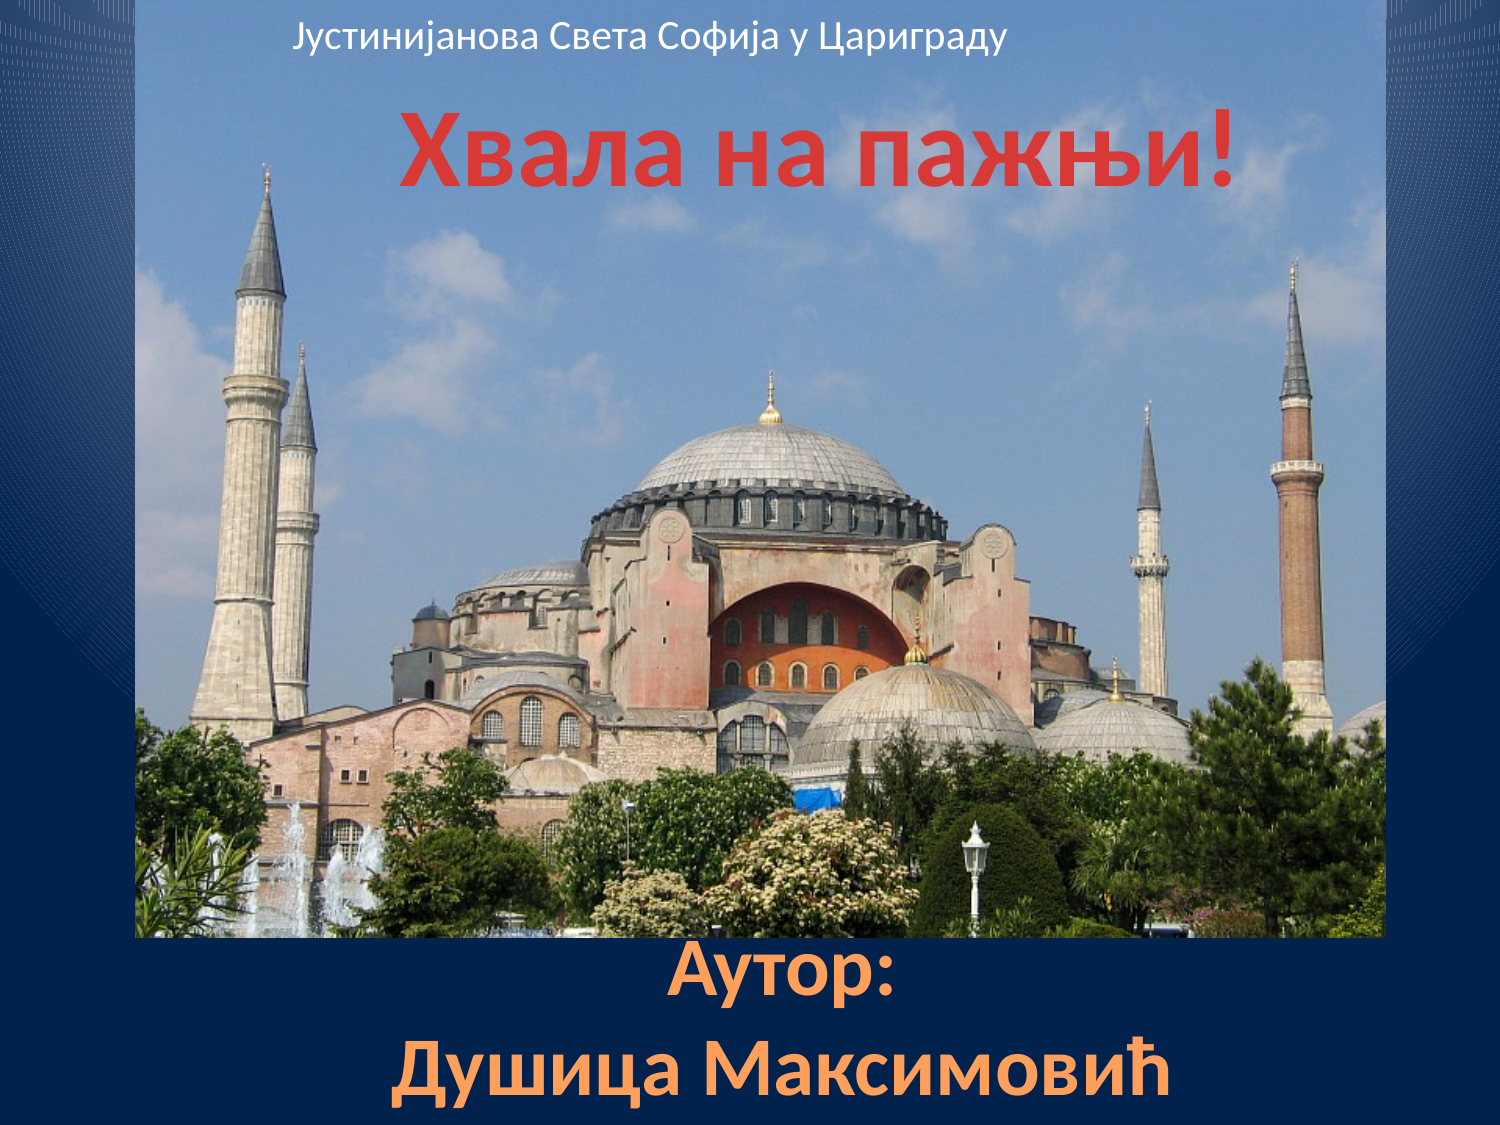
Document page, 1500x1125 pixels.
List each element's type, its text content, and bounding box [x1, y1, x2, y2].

text_box Аутор: Душица Максимовић [64, 905, 1500, 1120]
picture [135, 0, 1386, 938]
